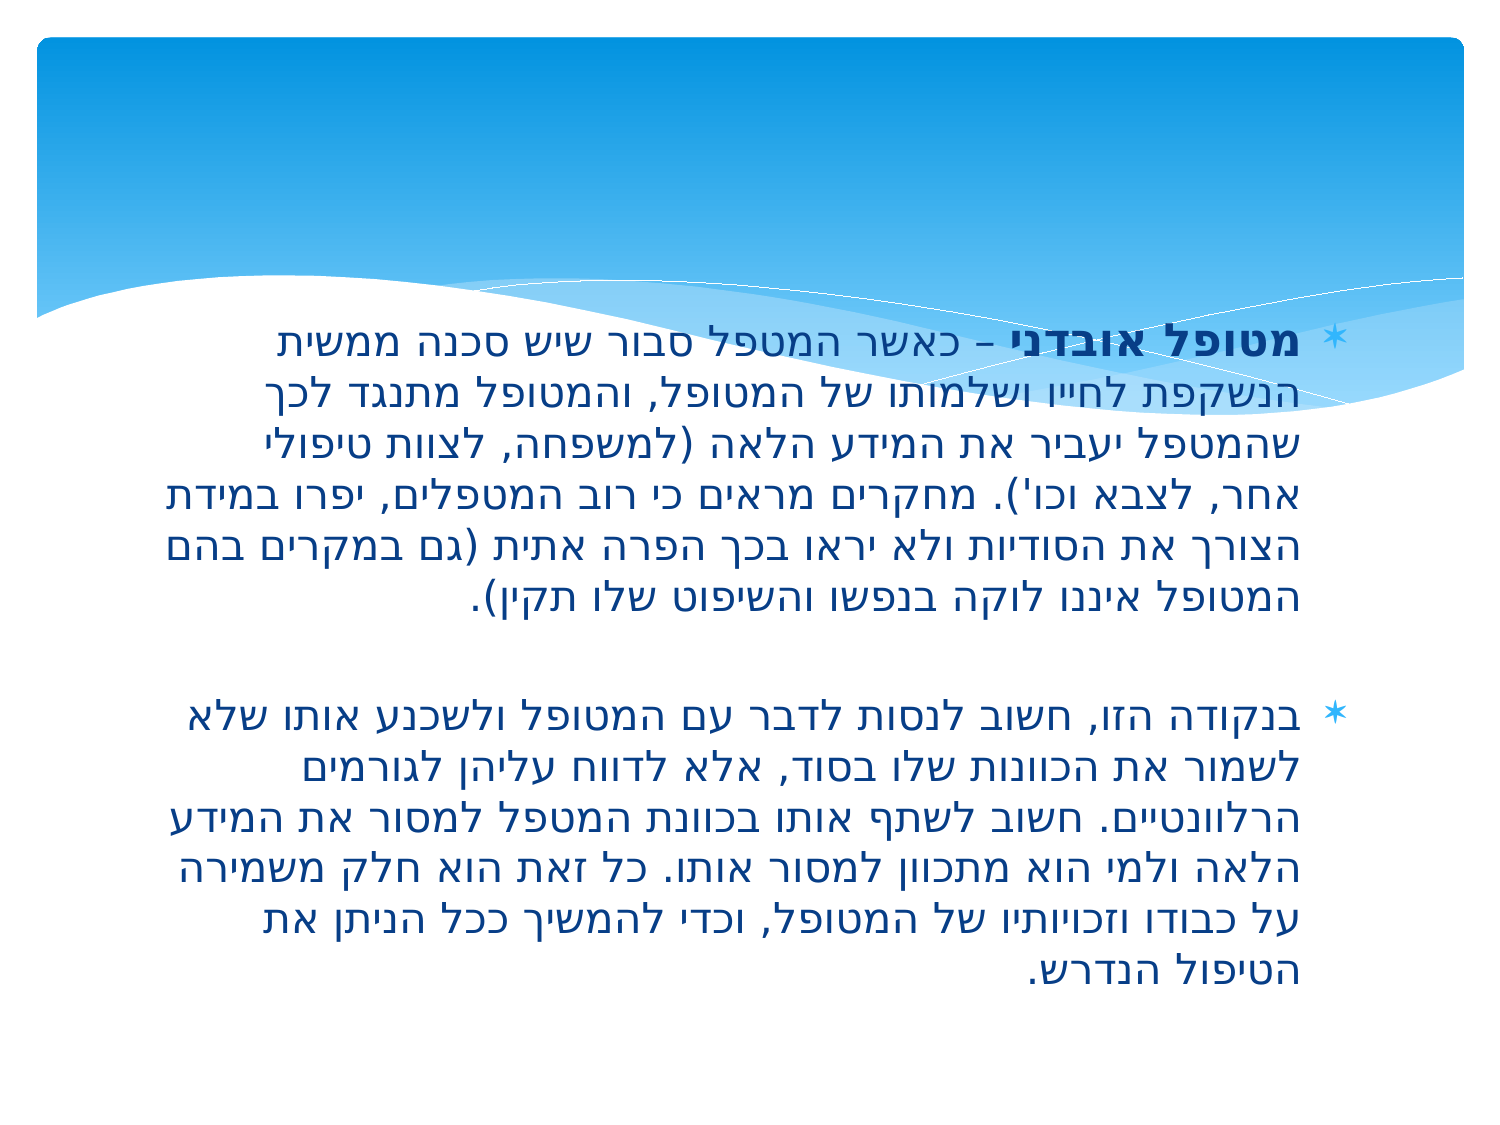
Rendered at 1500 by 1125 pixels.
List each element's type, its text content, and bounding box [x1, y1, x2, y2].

list מטופל אובדני – כאשר המטפל סבור שיש סכנה ממשית הנשקפת לחייו ושלמותו של המטופל, והמטופל מתנגד לכך שהמטפל יעביר את המידע הלאה (למשפחה, לצוות טיפולי אחר, לצבא וכו'). מחקרים מראים כי רוב המטפלים, יפרו במידת הצורך את הסודיות ולא יראו בכך הפרה אתית (גם במקרים בהם המטופל איננו לוקה בנפשו והשיפוט שלו תקין). בנקודה הזו, חשוב לנסות לדבר עם המטופל ולשכנע אותו שלא לשמור את הכוונות שלו בסוד, אלא לדווח עליהן לגורמים הרלוונטיים. חשוב לשתף אותו בכוונת המטפל למסור את המידע הלאה ולמי הוא מתכוון למסור אותו. כל זאת הוא חלק משמירה על כבודו וזכויותיו של המטופל, וכדי להמשיך ככל הניתן את הטיפול הנדרש. [143, 302, 1359, 1005]
